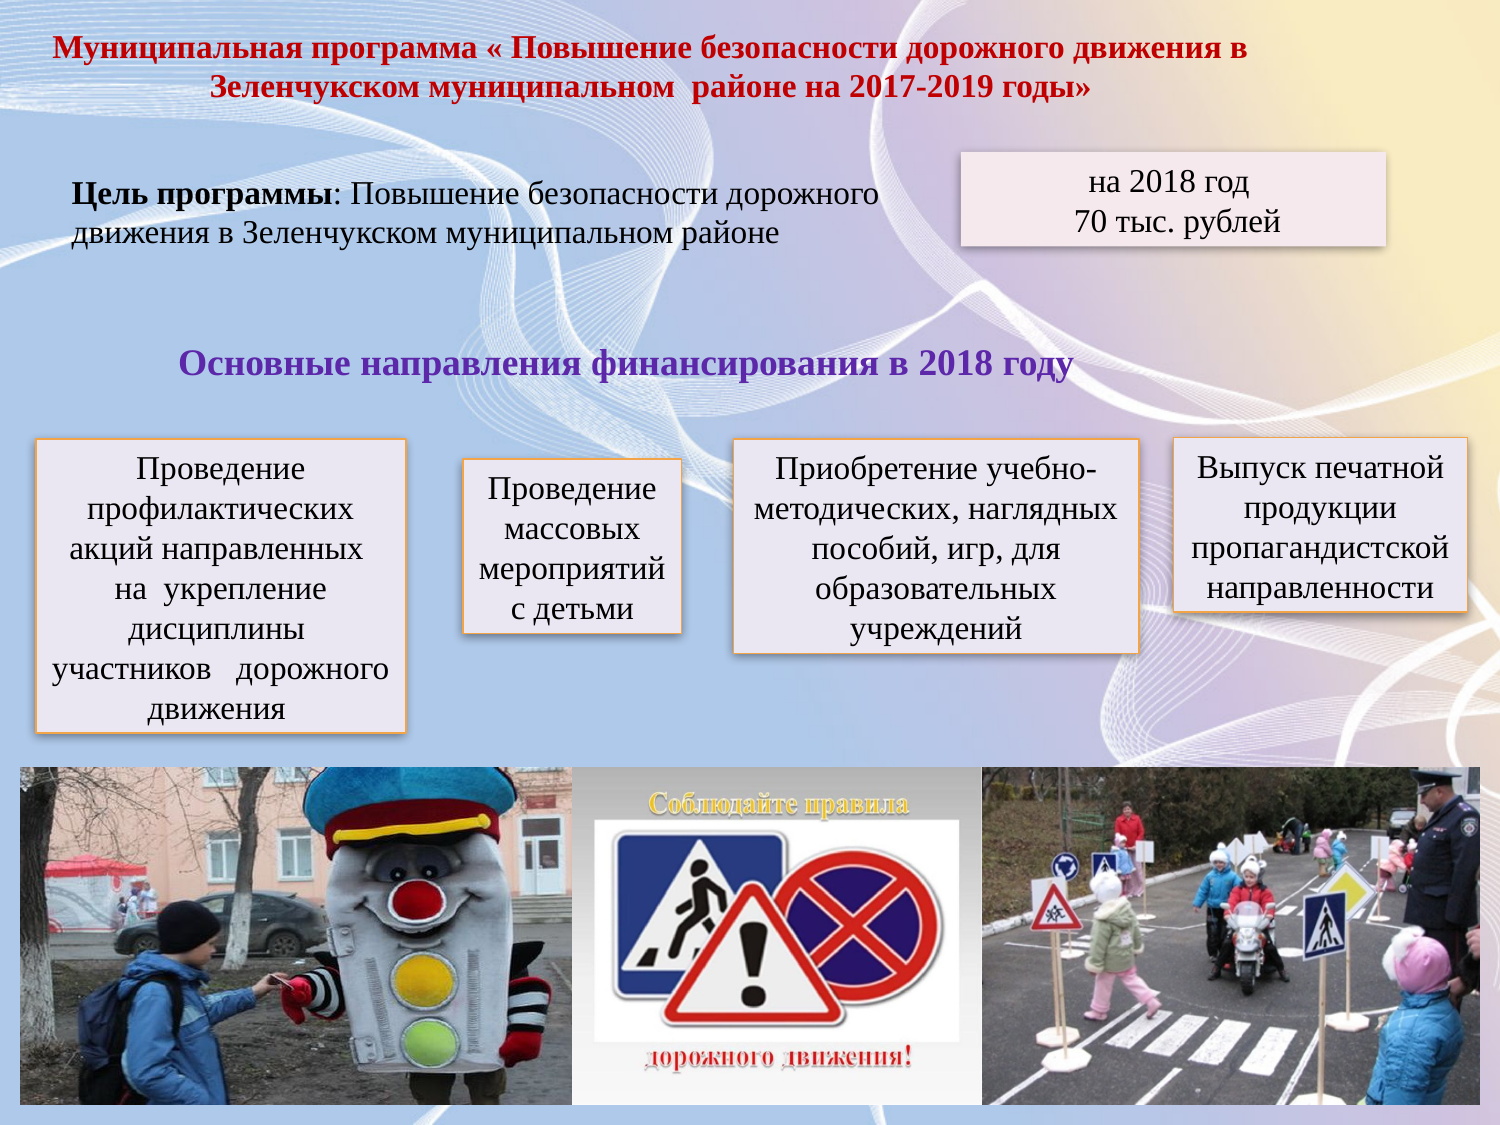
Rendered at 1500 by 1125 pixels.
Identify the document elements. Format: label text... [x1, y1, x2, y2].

text_box Проведение профилактических акций направленных на укрепление дисциплины участников дорожного движения [35, 438, 407, 734]
text_box Выпуск печатной продукции пропагандистской направленности [1173, 437, 1468, 613]
text_box Цель программы: Повышение безопасности дорожного движения в Зеленчукском муниципальном районе [56, 163, 937, 258]
text_box Муниципальная программа « Повышение безопасности дорожного движения в Зеленчукском муниципальном районе на 2017-2019 годы» [20, 17, 1282, 152]
text_box Основные направления финансирования в 2018 году [56, 330, 1197, 391]
text_box на 2018 год 70 тыс. рублей [960, 151, 1386, 247]
picture [0, 0, 1500, 1125]
text_box Проведение массовых мероприятий с детьми [462, 458, 682, 634]
text_box Приобретение учебно-методических, наглядных пособий, игр, для образовательных учреждений [733, 438, 1140, 654]
